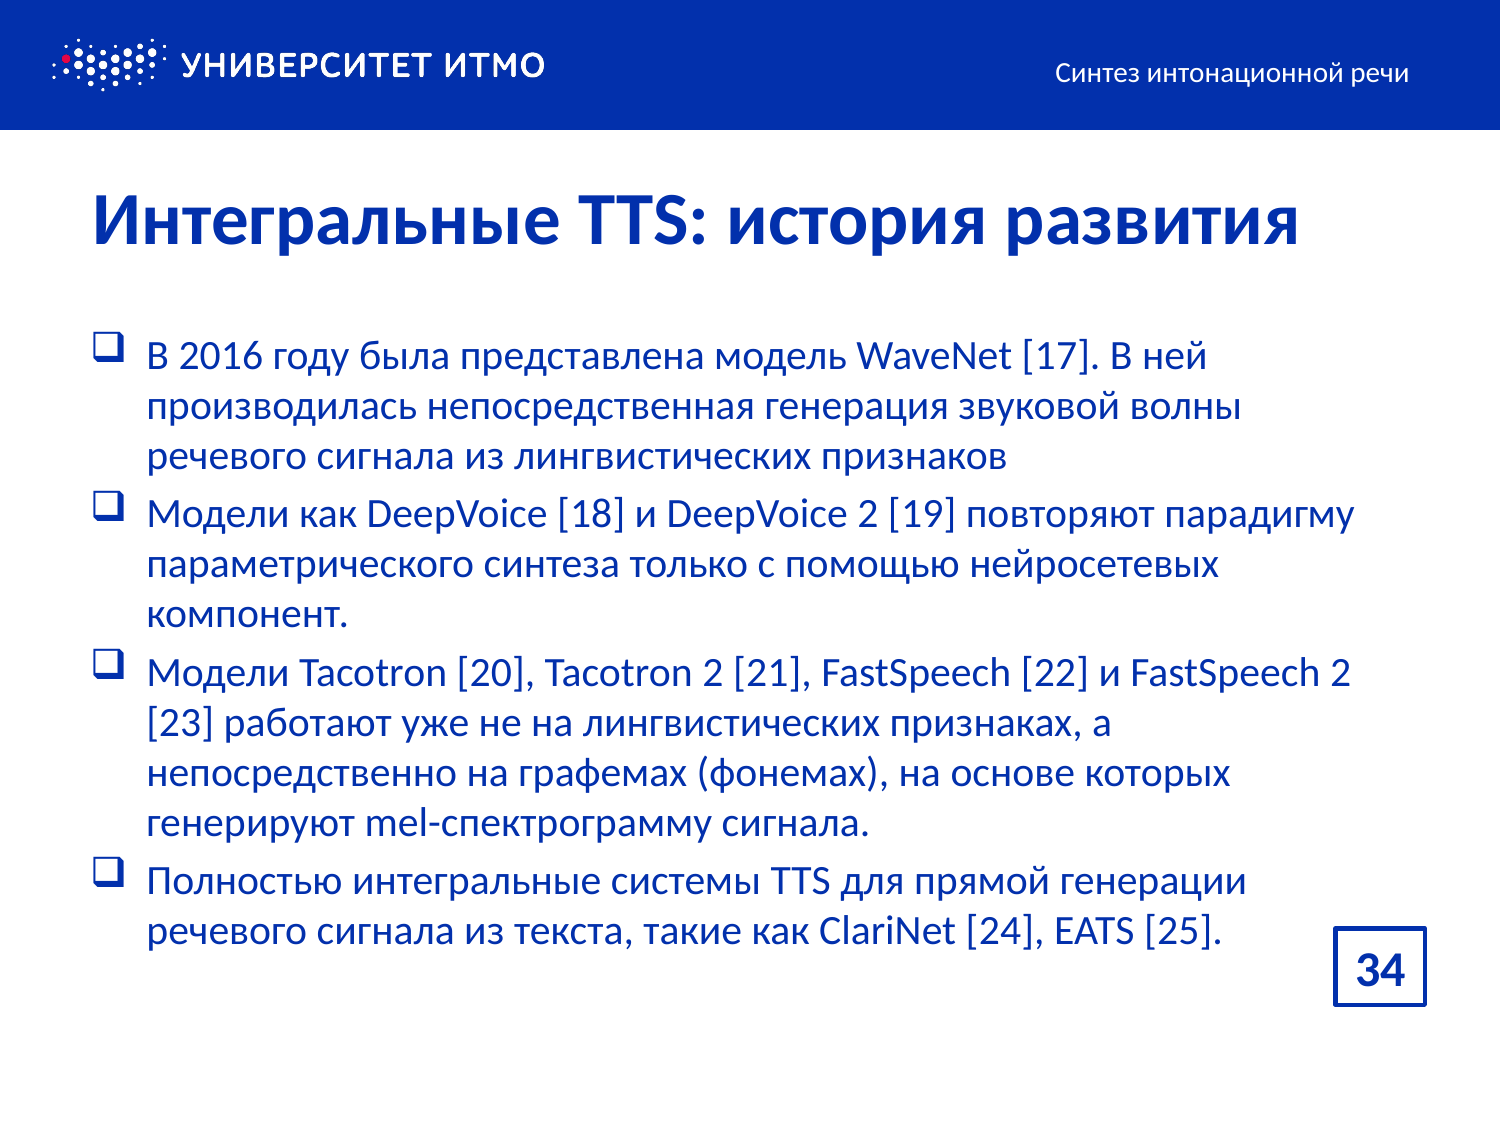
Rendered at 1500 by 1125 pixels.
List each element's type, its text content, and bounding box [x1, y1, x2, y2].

list В 2016 году была представлена модель WaveNet [17]. В ней производилась непосредственная генерация звуковой волны речевого сигнала из лингвистических признаков Модели как DeepVoice [18] и DeepVoice 2 [19] повторяют парадигму параметрического синтеза только с помощью нейросетевых компонент. Модели Tacotron [20], Tacotron 2 [21], FastSpeech [22] и FastSpeech 2 [23] работают уже не на лингвистических признаках, а непосредственно на графемах (фонемах), на основе которых генерируют mel-спектрограмму сигнала. Полностью интегральные системы TTS для прямой генерации речевого сигнала из текста, такие как ClariNet [24], EATS [25]. [75, 320, 1425, 1005]
footer Синтез интонационной речи [661, 40, 1425, 101]
picture [0, 0, 596, 130]
title Интегральные TTS: история развития [77, 157, 1428, 271]
